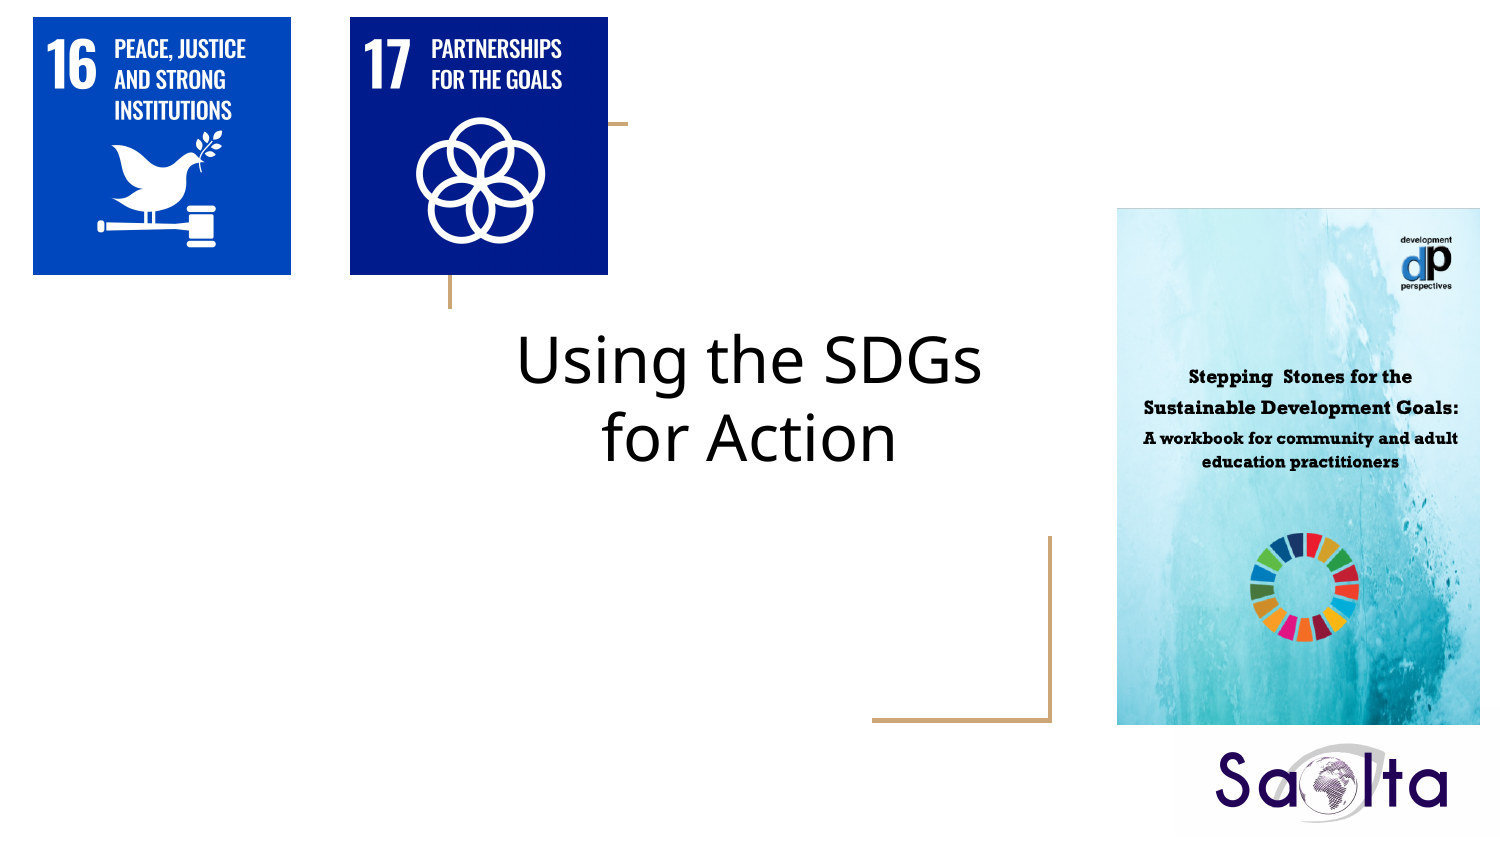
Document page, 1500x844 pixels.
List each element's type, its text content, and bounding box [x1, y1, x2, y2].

title Using the SDGs for Action [499, 236, 1001, 490]
picture [1116, 208, 1500, 838]
picture [349, 16, 609, 276]
picture [32, 16, 292, 276]
